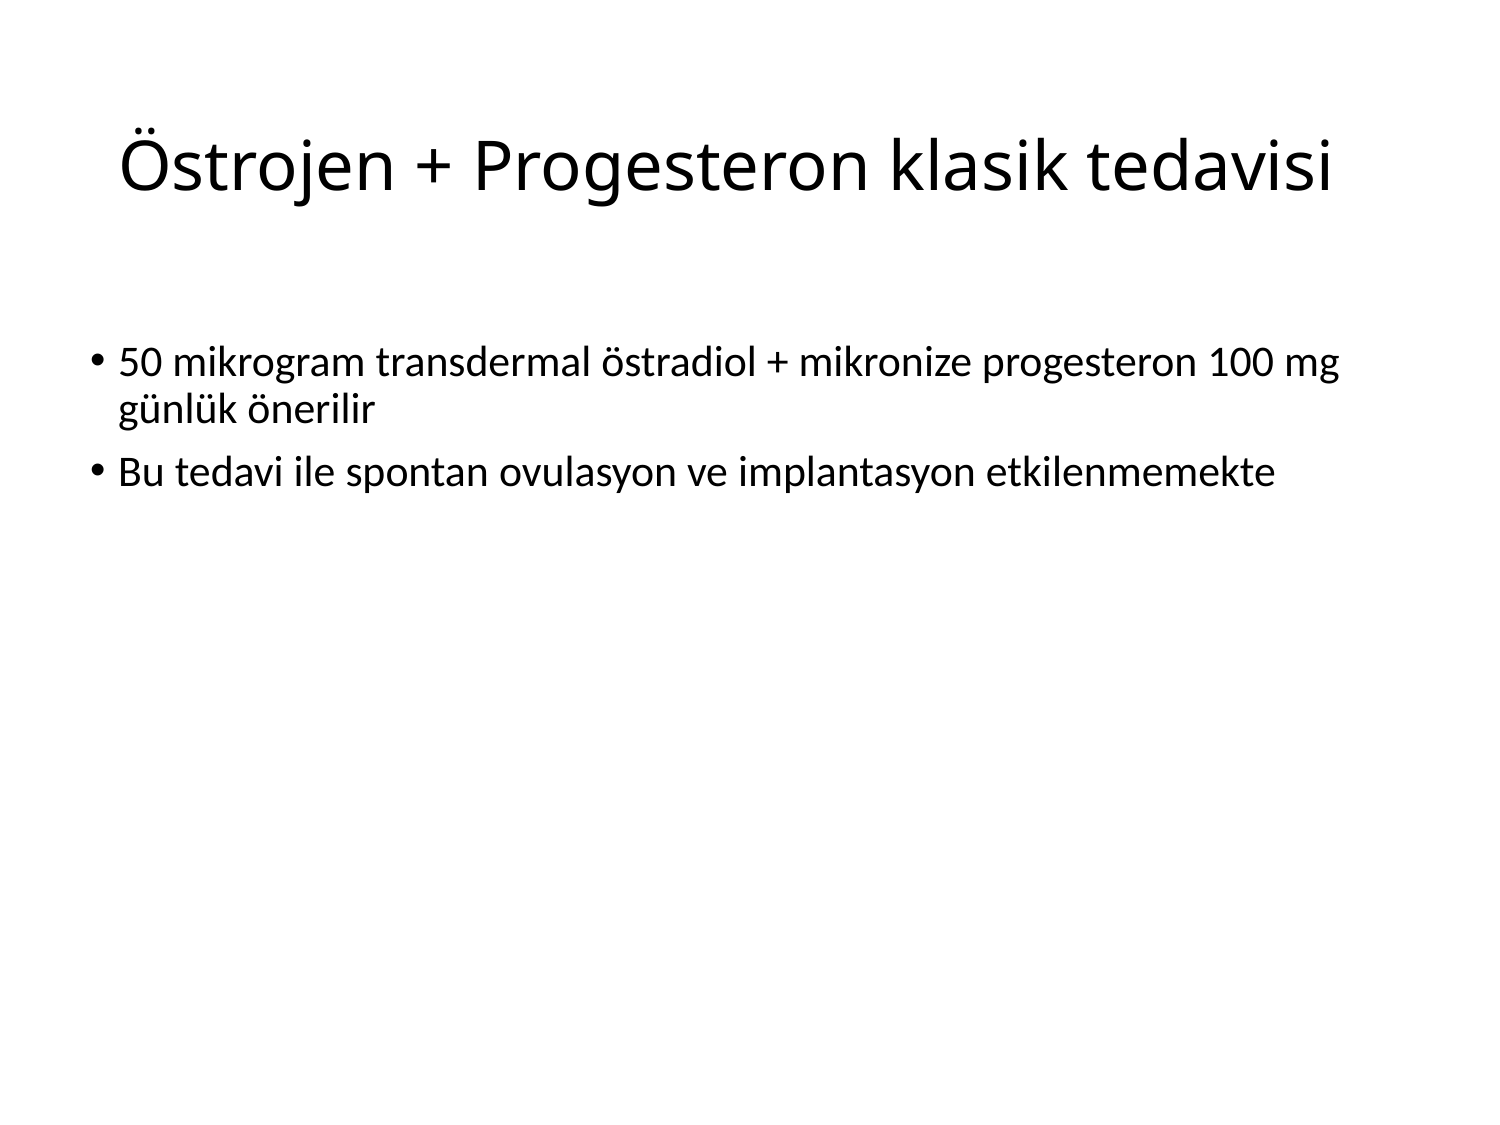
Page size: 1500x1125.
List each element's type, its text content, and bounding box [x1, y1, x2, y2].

list 50 mikrogram transdermal östradiol + mikronize progesteron 100 mg günlük önerilir Bu tedavi ile spontan ovulasyon ve implantasyon etkilenmemekte [75, 262, 1425, 752]
title Östrojen + Progesteron klasik tedavisi [103, 59, 1397, 262]
